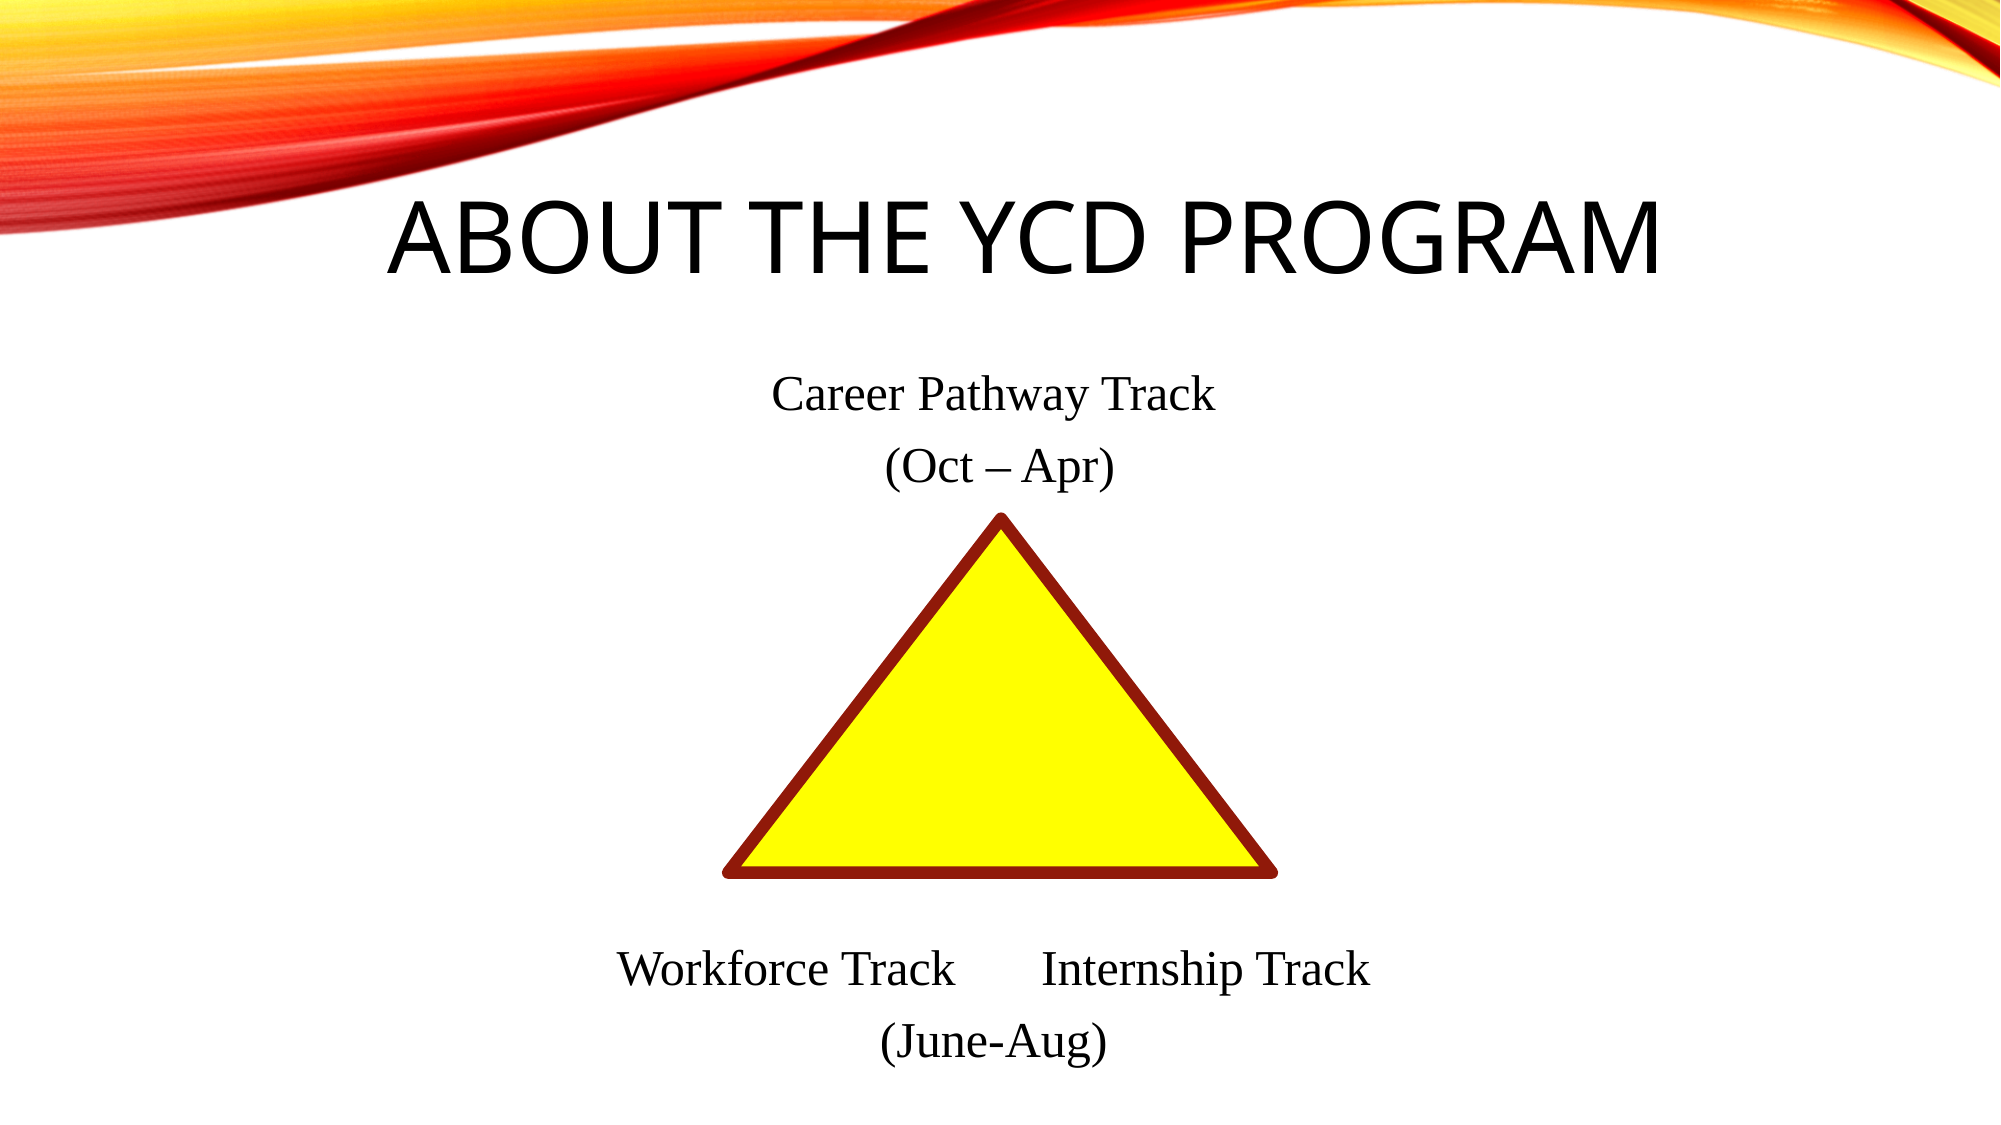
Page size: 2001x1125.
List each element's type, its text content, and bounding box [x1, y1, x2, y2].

picture [0, 0, 2000, 237]
text_box [727, 517, 1273, 874]
title About the YCD Program [217, 129, 1838, 353]
list Career Pathway Track (Oct – Apr) Workforce Track Internship Track (June-Aug) [353, 281, 1647, 1078]
